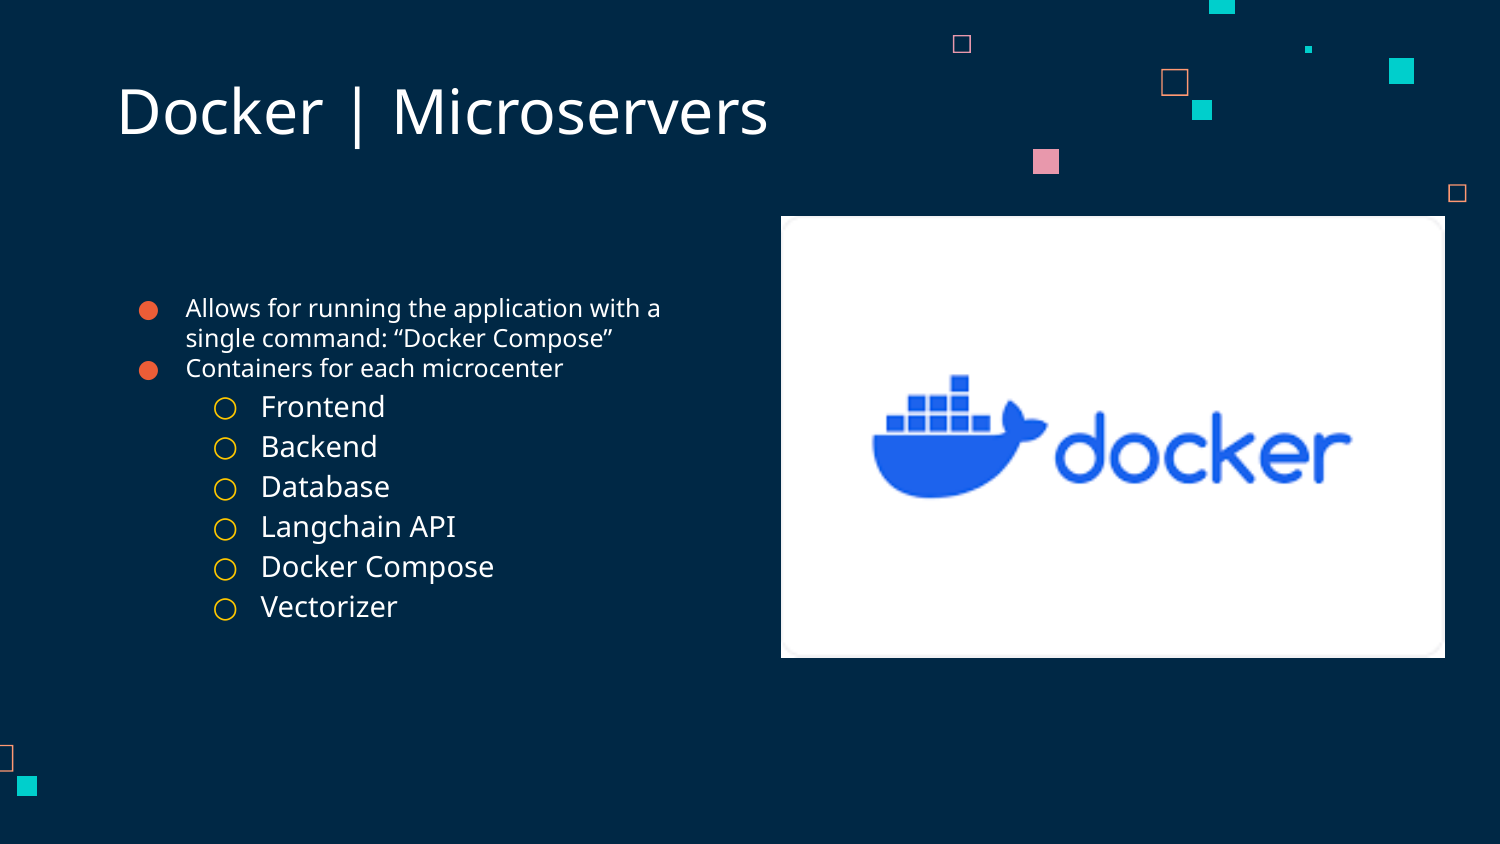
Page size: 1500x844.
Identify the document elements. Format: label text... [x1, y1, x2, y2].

list Allows for running the application with a single command: “Docker Compose” Containers for each microcenter Frontend Backend Database Langchain API Docker Compose Vectorizer [95, 278, 737, 596]
title Docker | Microservers [101, 67, 878, 163]
picture [781, 216, 1445, 658]
